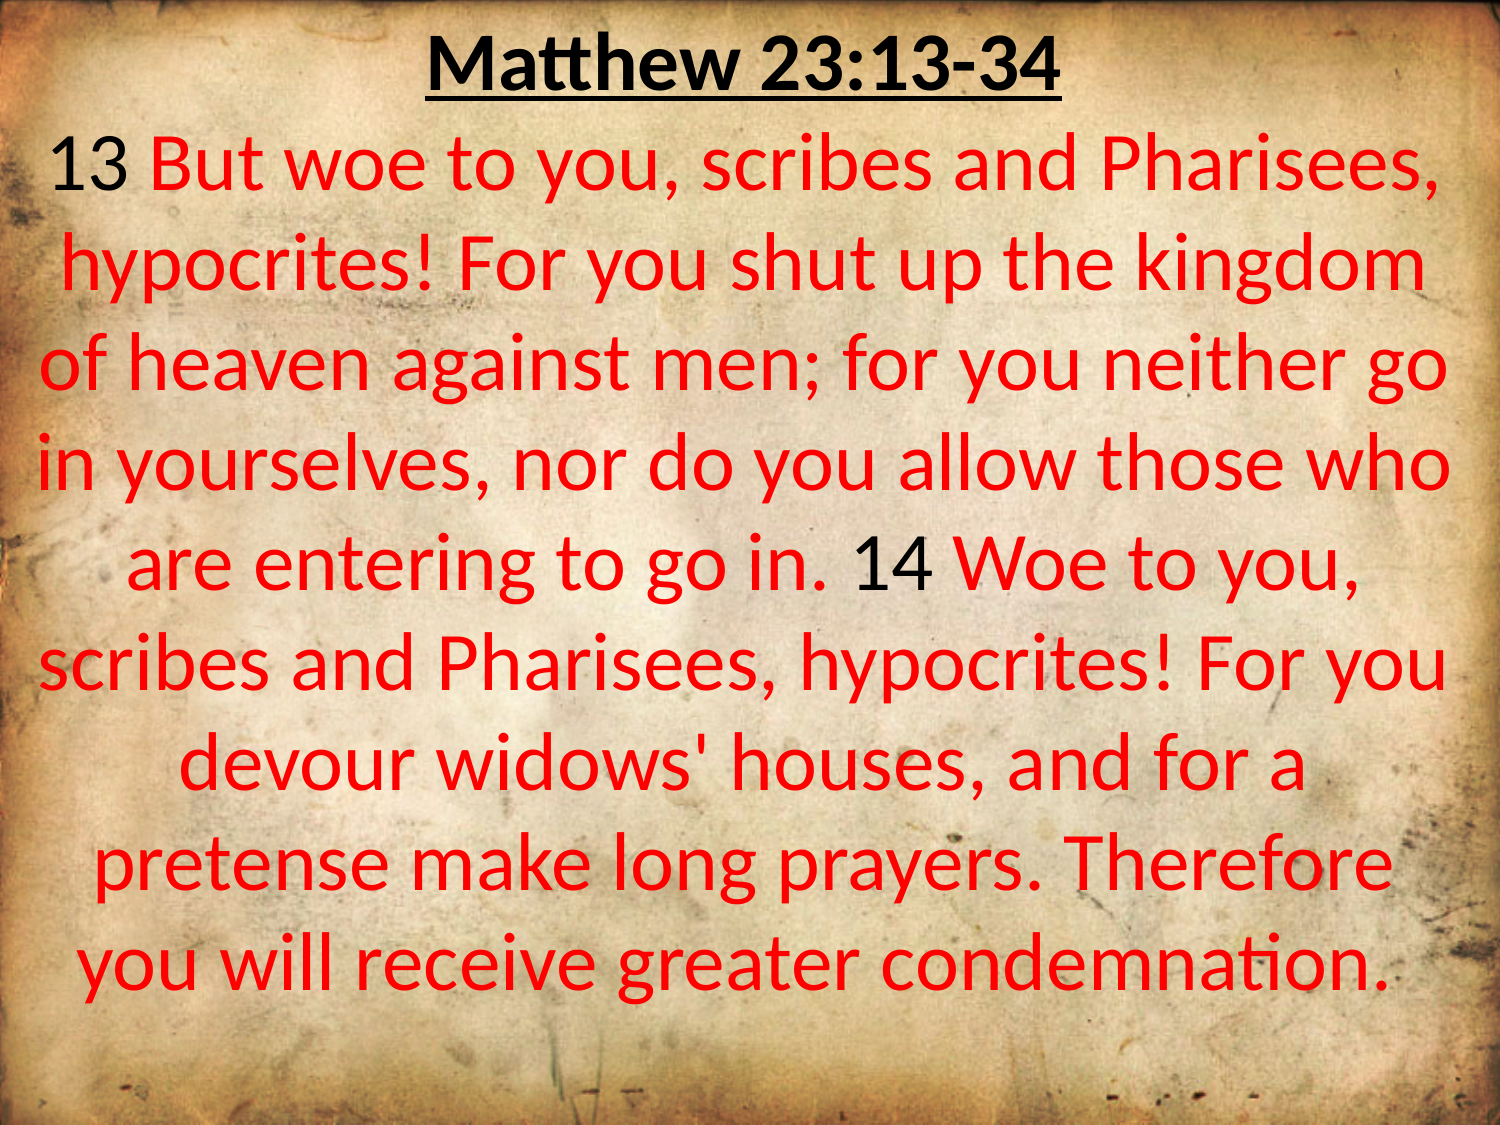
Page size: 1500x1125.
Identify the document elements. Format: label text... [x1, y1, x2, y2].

picture [0, 0, 1500, 1125]
text_box Matthew 23:13-34 13 But woe to you, scribes and Pharisees, hypocrites! For you shut up the kingdom of heaven against men; for you neither go in yourselves, nor do you allow those who are entering to go in. 14 Woe to you, scribes and Pharisees, hypocrites! For you devour widows' houses, and for a pretense make long prayers. Therefore you will receive greater condemnation. [12, 0, 1475, 1115]
